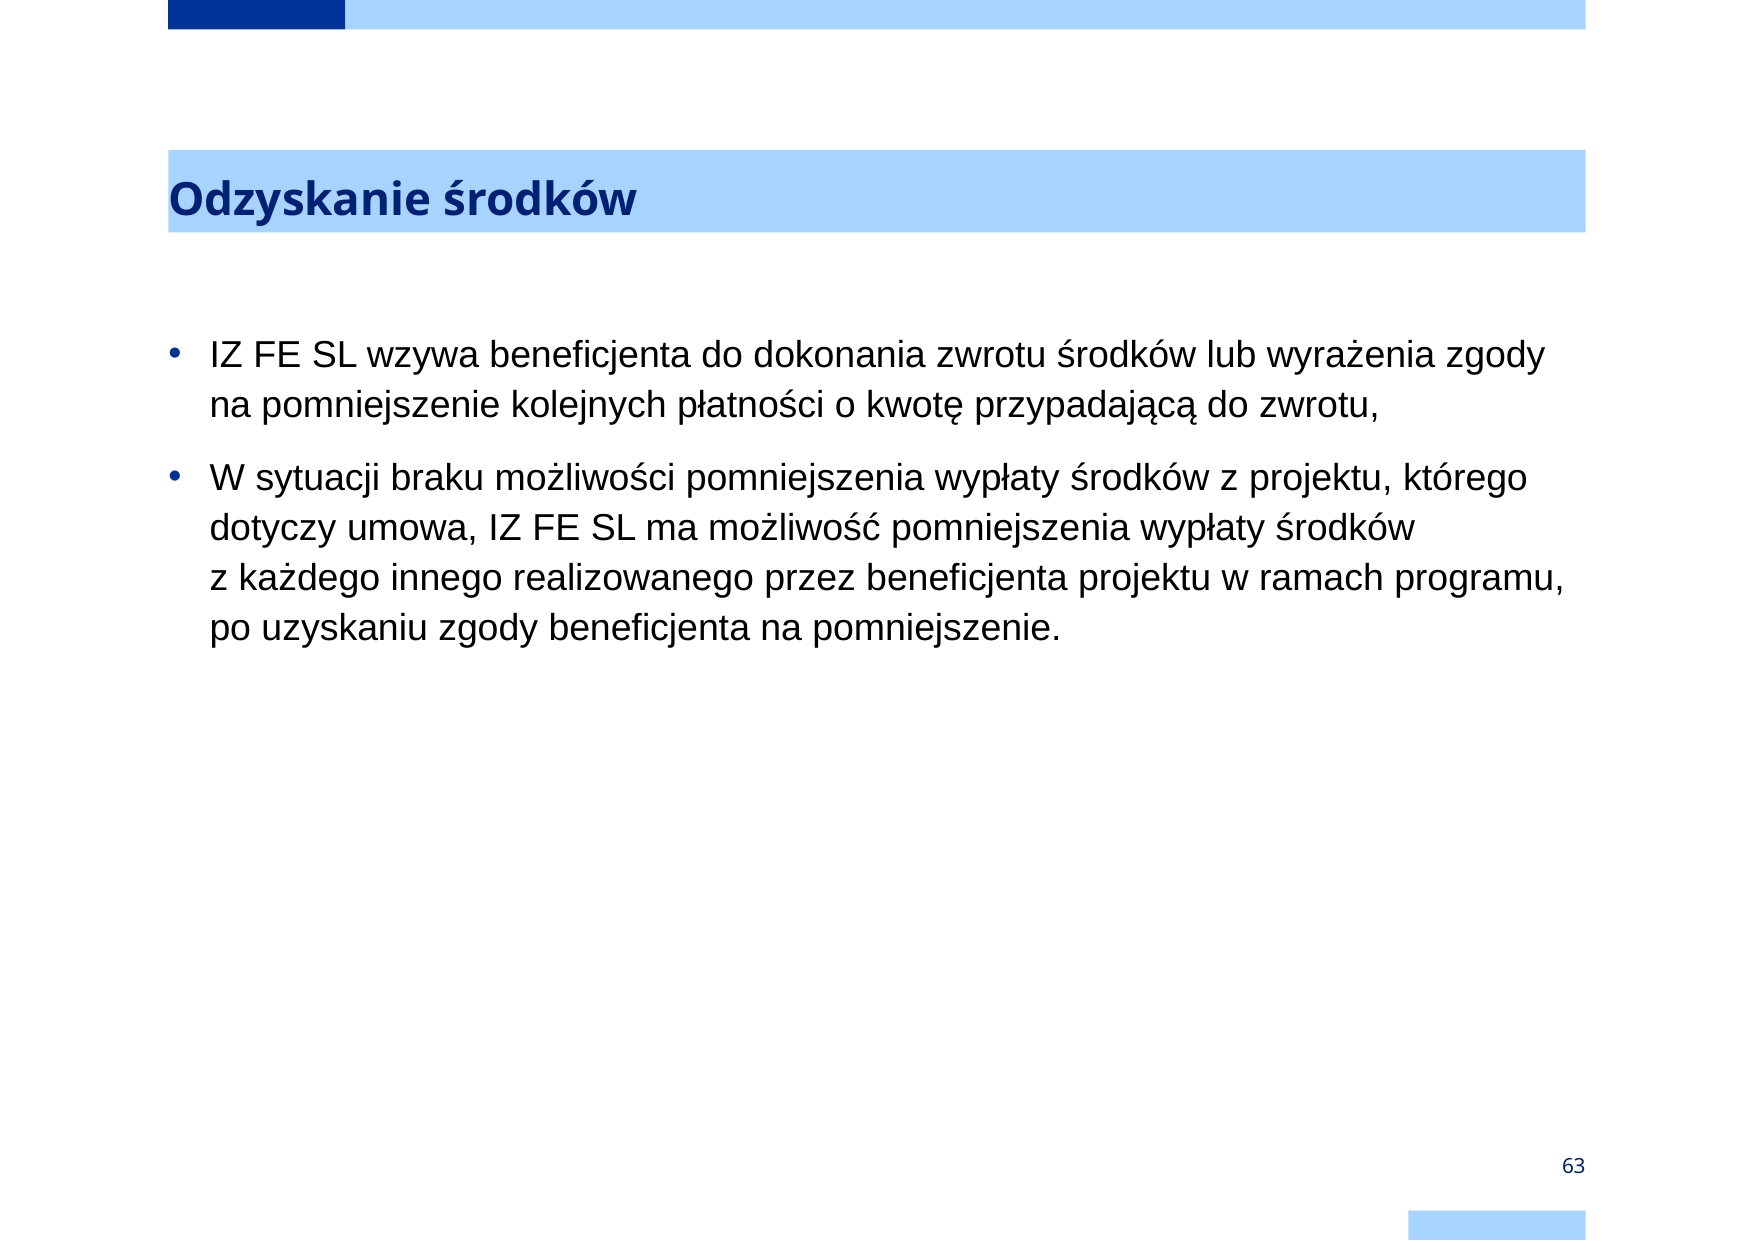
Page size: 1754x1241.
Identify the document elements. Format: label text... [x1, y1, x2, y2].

title Odzyskanie środków [168, 149, 1586, 233]
list IZ FE SL wzywa beneficjenta do dokonania zwrotu środków lub wyrażenia zgody na pomniejszenie kolejnych płatności o kwotę przypadającą do zwrotu, W sytuacji braku możliwości pomniejszenia wypłaty środków z projektu, którego dotyczy umowa, IZ FE SL ma możliwość pomniejszenia wypłaty środków z każdego innego realizowanego przez beneficjenta projektu w ramach programu, po uzyskaniu zgody beneficjenta na pomniejszenie. [168, 324, 1586, 1093]
slide_number 63 [1408, 1151, 1586, 1182]
